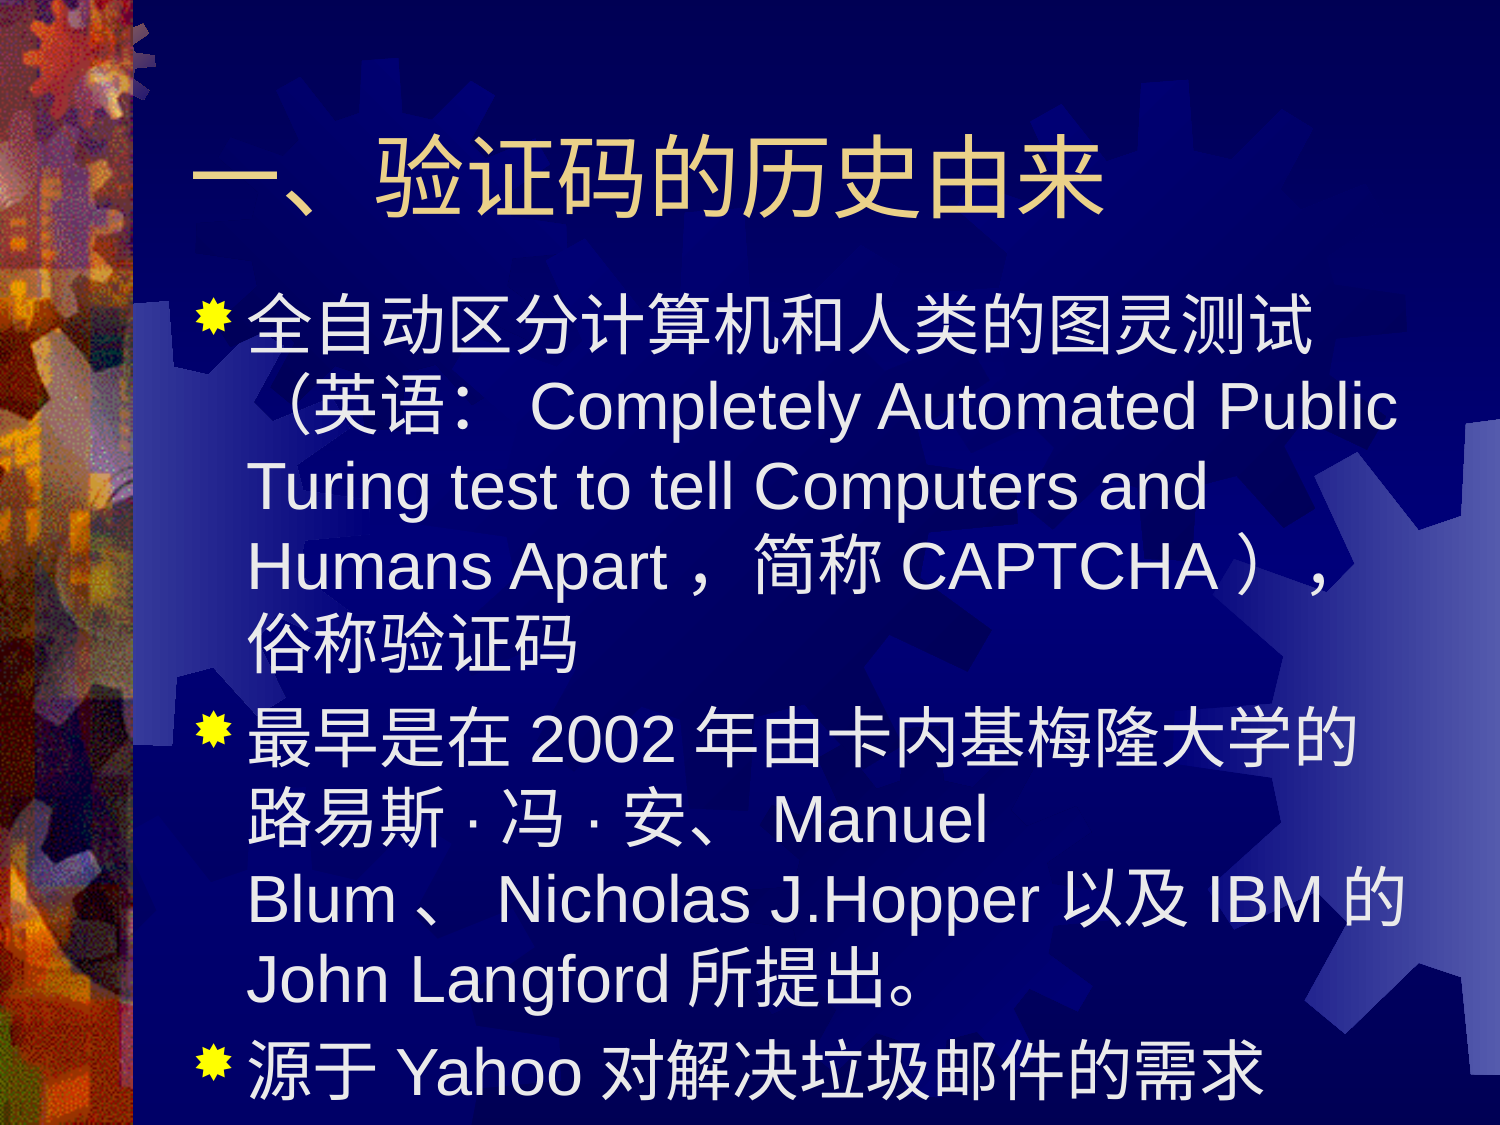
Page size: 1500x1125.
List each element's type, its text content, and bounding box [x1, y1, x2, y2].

list 全自动区分计算机和人类的图灵测试（英语：Completely Automated Public Turing test to tell Computers and Humans Apart，简称CAPTCHA），俗称验证码 最早是在2002年由卡内基梅隆大学的路易斯·冯·安、Manuel Blum、Nicholas J.Hopper以及IBM的John Langford所提出。 源于Yahoo对解决垃圾邮件的需求 [174, 275, 1424, 1125]
title 一、验证码的历史由来 [174, 50, 1450, 238]
picture [0, 0, 133, 1125]
